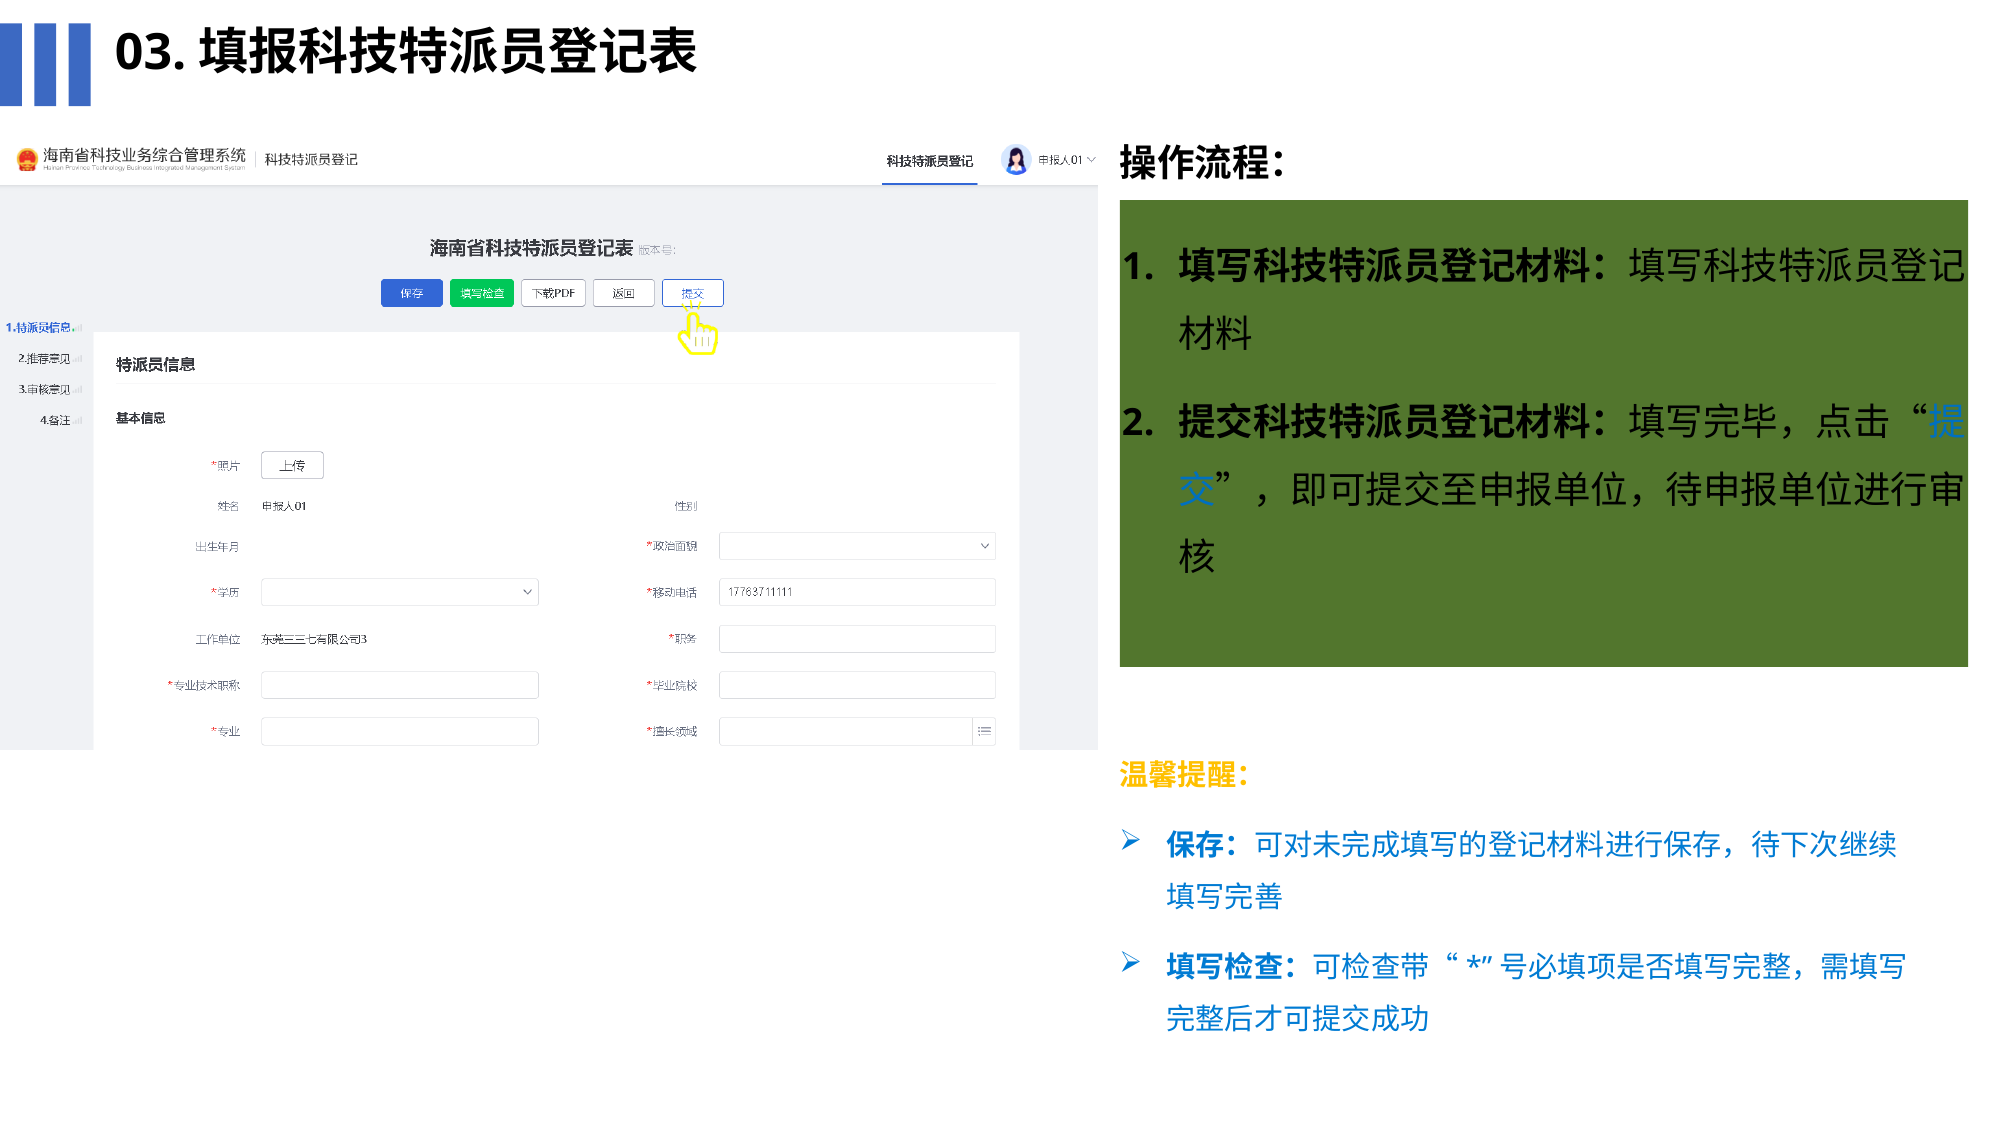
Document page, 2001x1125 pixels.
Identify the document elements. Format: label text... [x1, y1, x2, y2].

text_box 操作流程： [1117, 136, 1345, 185]
list 温馨提醒： 保存：可对未完成填写的登记材料进行保存，待下次继续填写完善 填写检查：可检查带“*”号必填项是否填写完整，需填写完整后才可提交成功 [31, 736, 1969, 1125]
text_box 填写科技特派员登记材料：填写科技特派员登记材料 提交科技特派员登记材料：填写完毕，点击“提交”，即可提交至申报单位，待申报单位进行审核 [1119, 200, 1969, 667]
picture [0, 136, 1099, 751]
title 03.填报科技特派员登记表 [113, 17, 771, 135]
